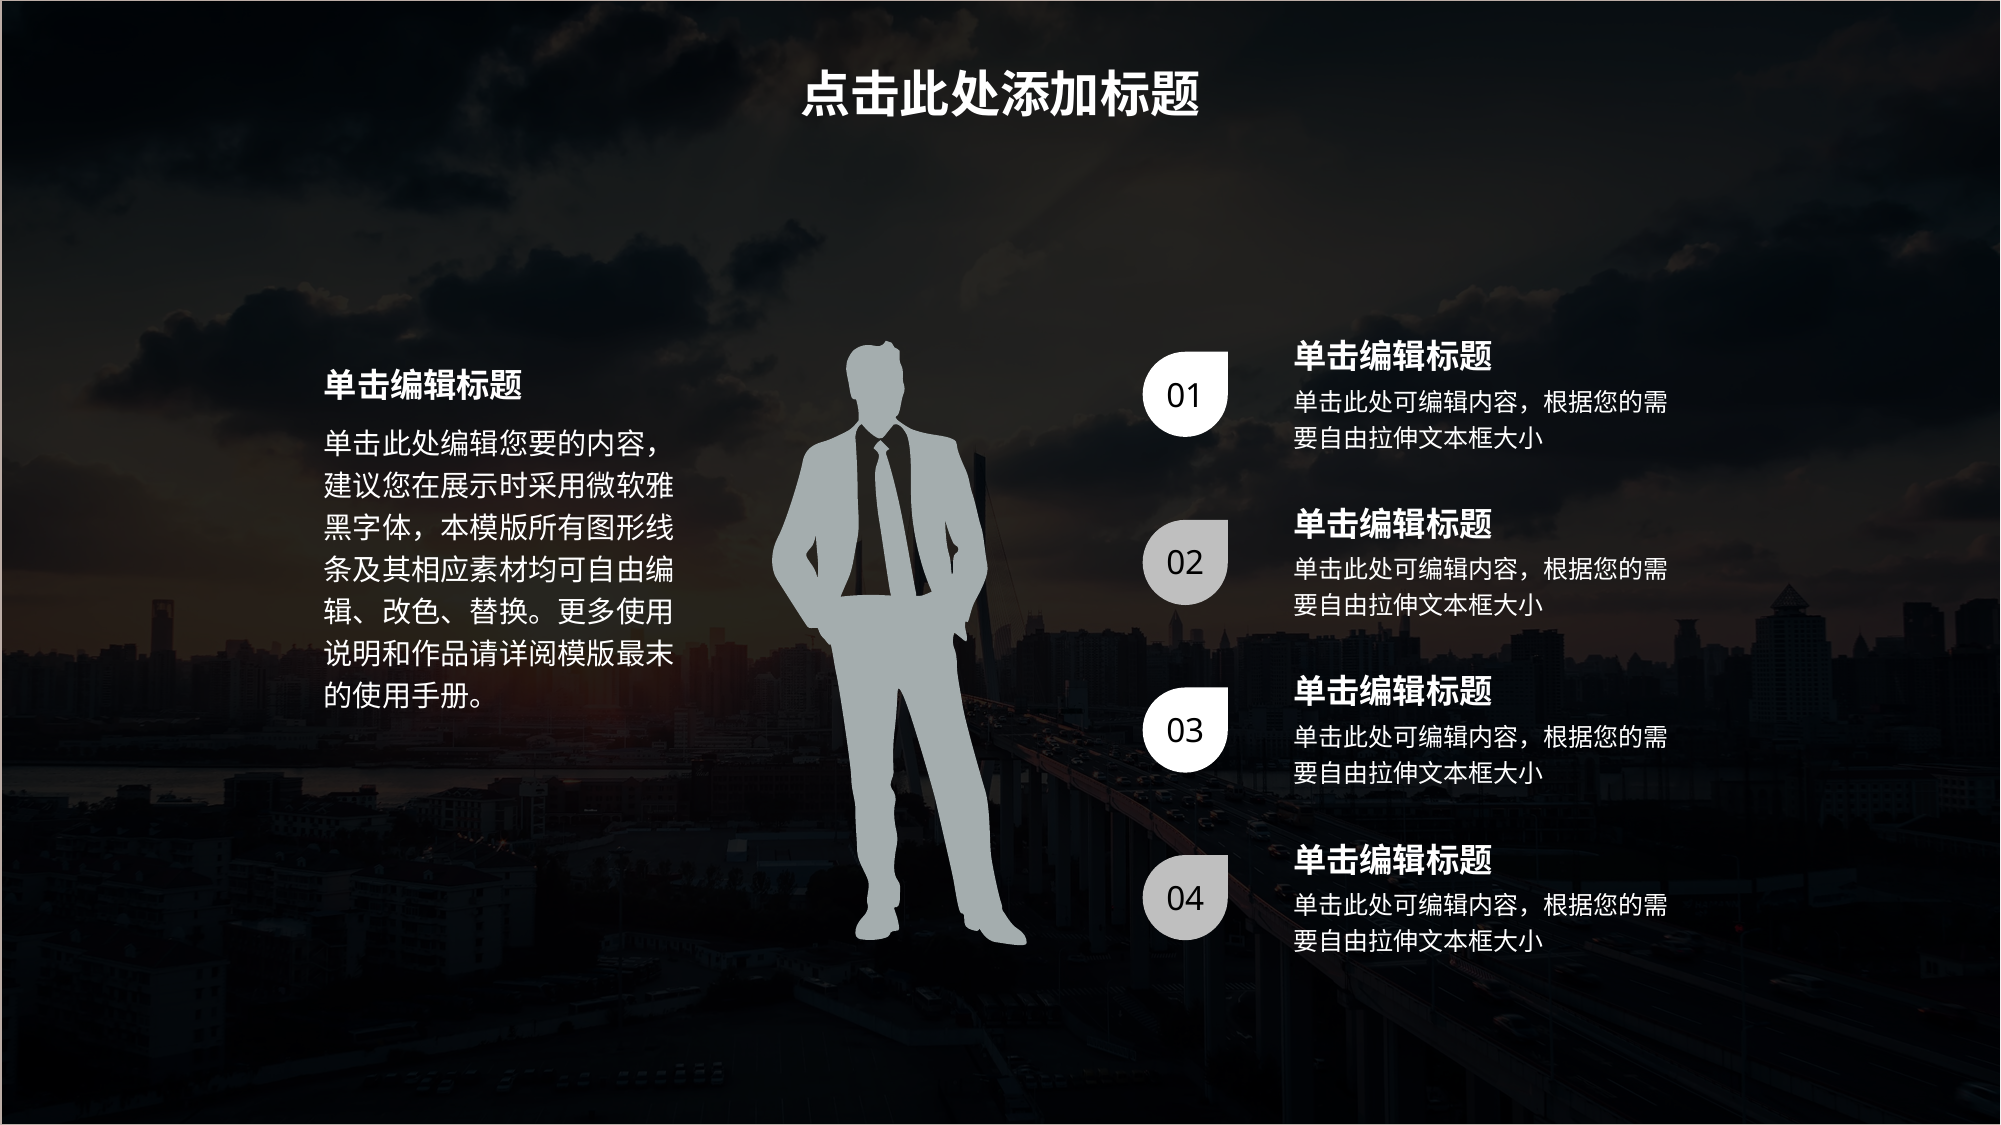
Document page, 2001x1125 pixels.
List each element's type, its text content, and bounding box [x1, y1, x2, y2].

text_box 02 [1151, 534, 1220, 589]
text_box 03 [1151, 702, 1220, 757]
text_box 单击编辑标题 [1293, 662, 1506, 711]
text_box [1152, 350, 1229, 421]
text_box 单击编辑标题 [1293, 830, 1506, 879]
text_box [1141, 870, 1220, 942]
text_box [1152, 854, 1229, 924]
text_box 单击编辑标题 [323, 356, 530, 404]
text_box 单击此处可编辑内容，根据您的需要自由拉伸文本框大小 [1293, 715, 1677, 788]
text_box [772, 340, 1027, 946]
text_box 点击此处添加标题 [774, 54, 1226, 130]
text_box 单击此处编辑您要的内容，建议您在展示时采用微软雅黑字体，本模版所有图形线条及其相应素材均可自由编辑、改色、替换。更多使用说明和作品请详阅模版最末的使用手册。 [323, 418, 689, 713]
text_box 单击编辑标题 [1293, 327, 1506, 376]
text_box 01 [1151, 366, 1220, 422]
text_box [1141, 367, 1219, 438]
text_box 单击此处可编辑内容，根据您的需要自由拉伸文本框大小 [1293, 547, 1677, 620]
text_box 04 [1151, 869, 1220, 925]
picture [0, 0, 2001, 1125]
text_box 单击此处可编辑内容，根据您的需要自由拉伸文本框大小 [1293, 380, 1677, 453]
text_box 单击此处可编辑内容，根据您的需要自由拉伸文本框大小 [1293, 883, 1677, 956]
text_box [1141, 518, 1229, 607]
text_box [1141, 686, 1229, 774]
text_box 单击编辑标题 [1293, 495, 1506, 543]
